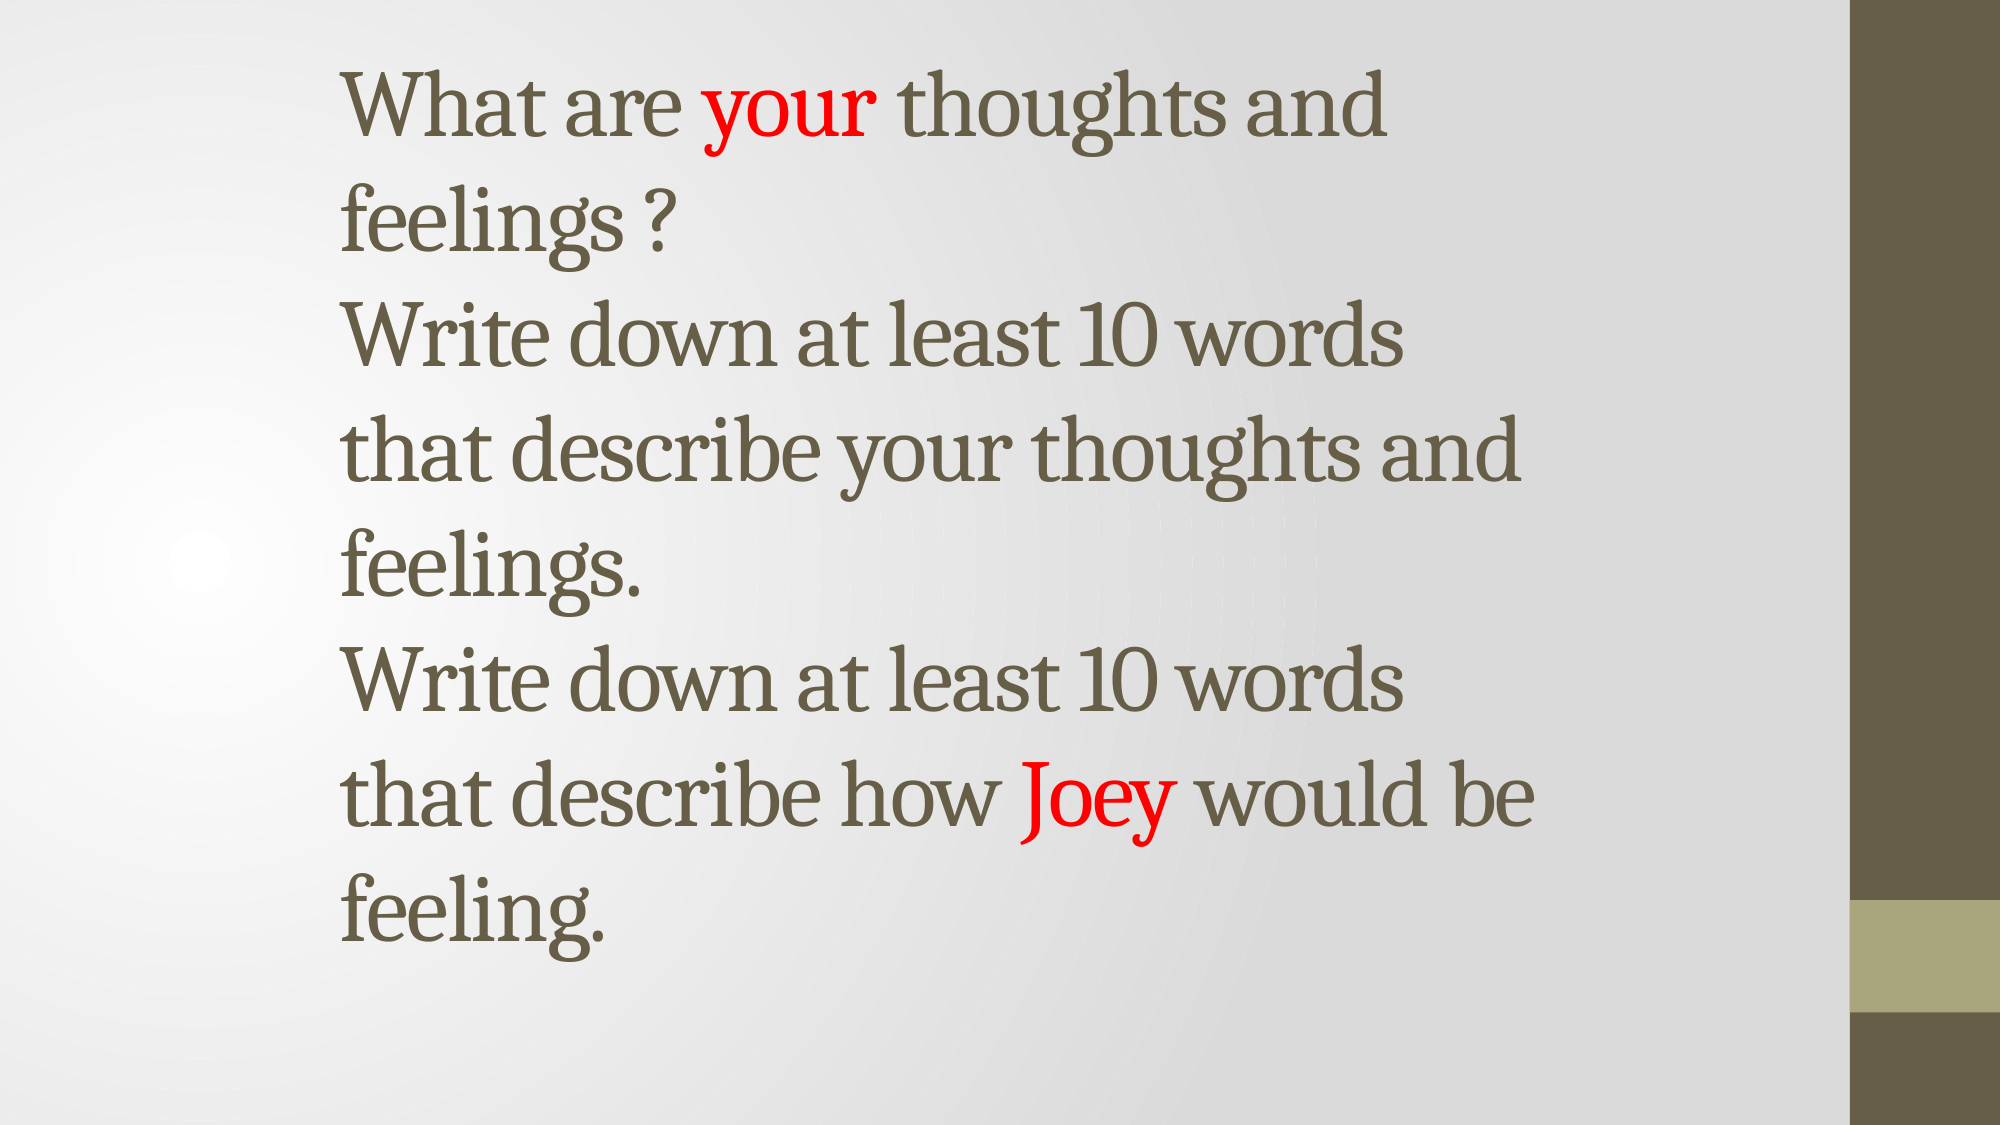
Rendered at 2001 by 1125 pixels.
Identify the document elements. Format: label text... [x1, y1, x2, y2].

title What are your thoughts and feelings ? Write down at least 10 words that describe your thoughts and feelings. Write down at least 10 words that describe how Joey would be feeling. [324, 45, 1575, 1071]
